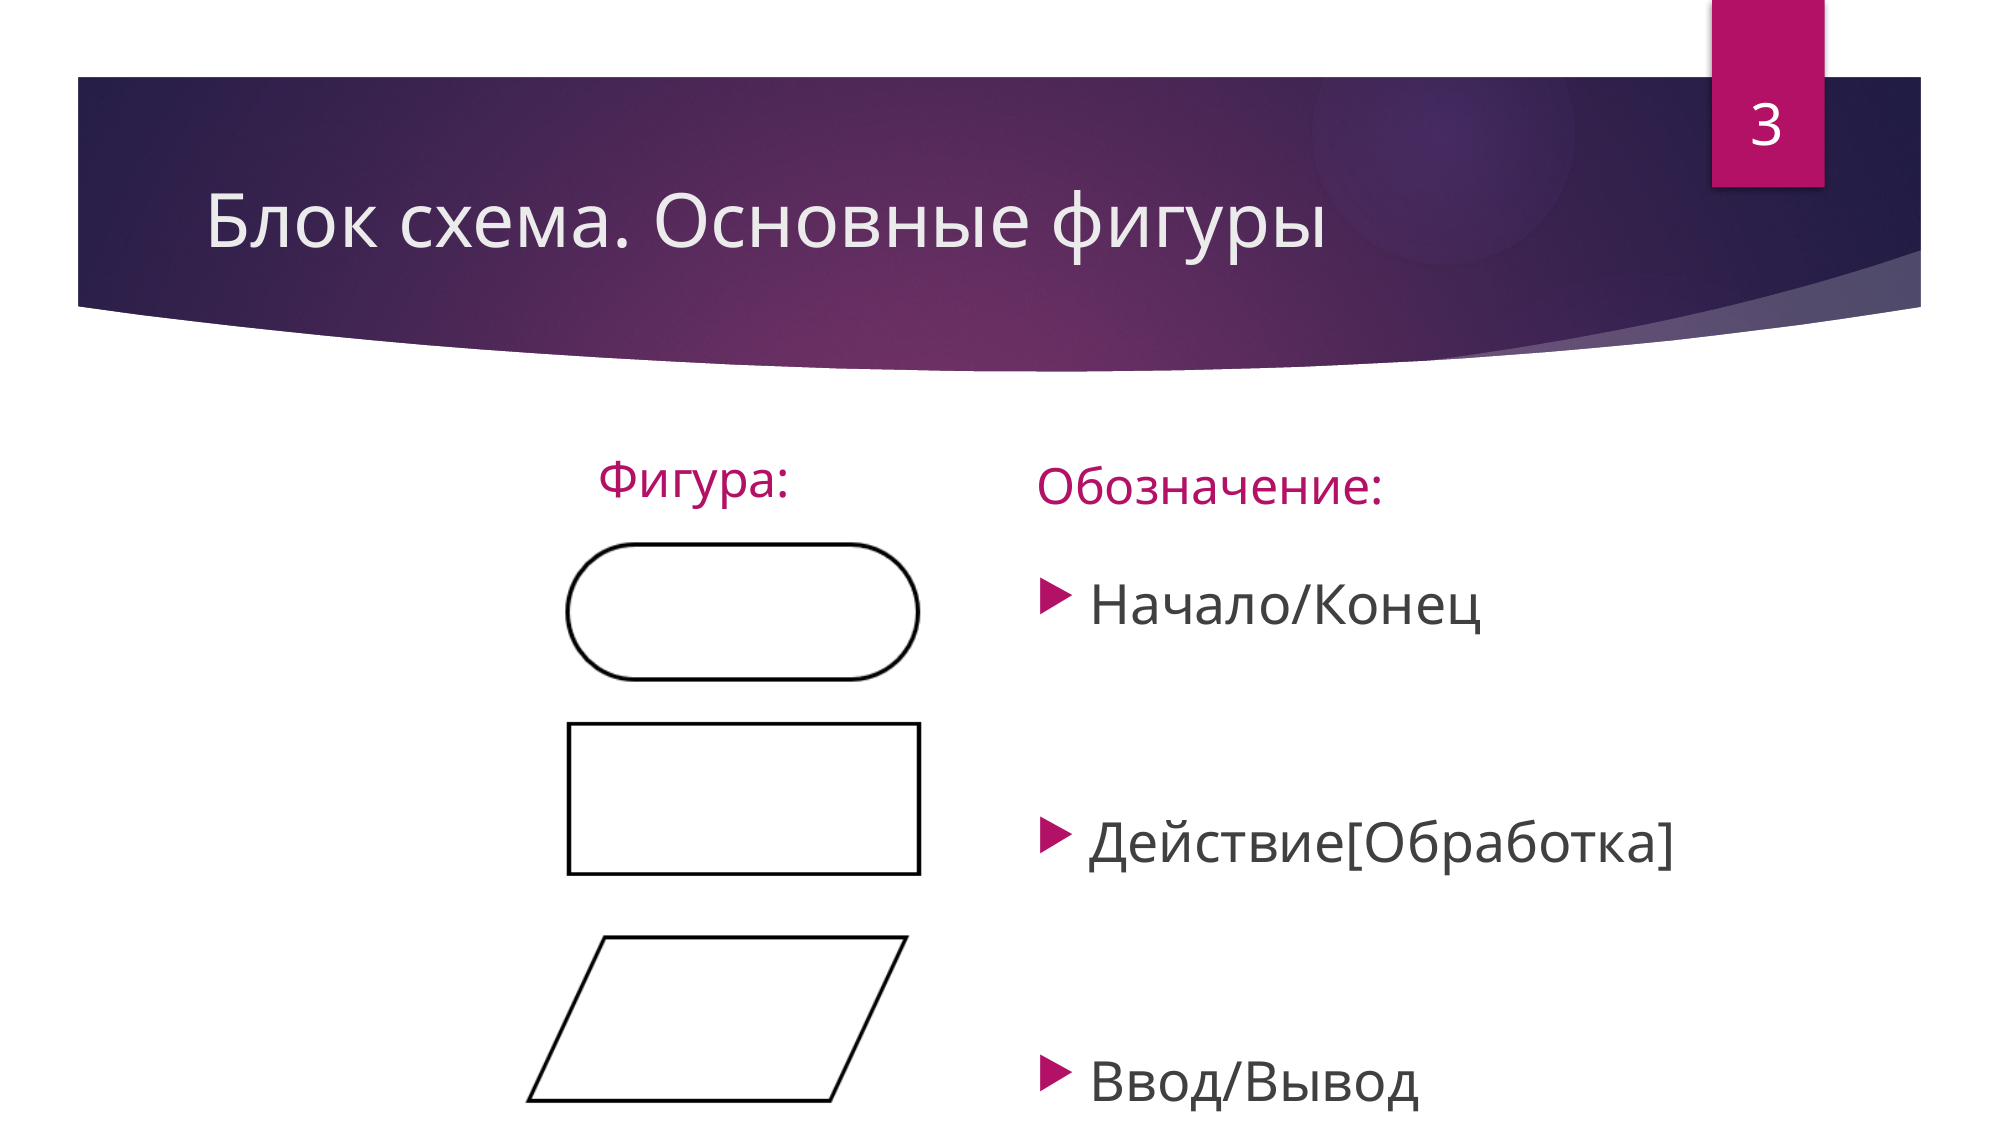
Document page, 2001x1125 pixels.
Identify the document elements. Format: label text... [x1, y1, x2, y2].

list Фигура: [583, 420, 982, 516]
slide_number 3 [1698, 48, 1836, 175]
title Блок схема. Основные фигуры [189, 159, 1627, 276]
picture [518, 515, 944, 1115]
list Начало/Конец Действие[Обработка] Ввод/Вывод [1021, 528, 1813, 1125]
list Обозначение: [1021, 427, 1813, 522]
